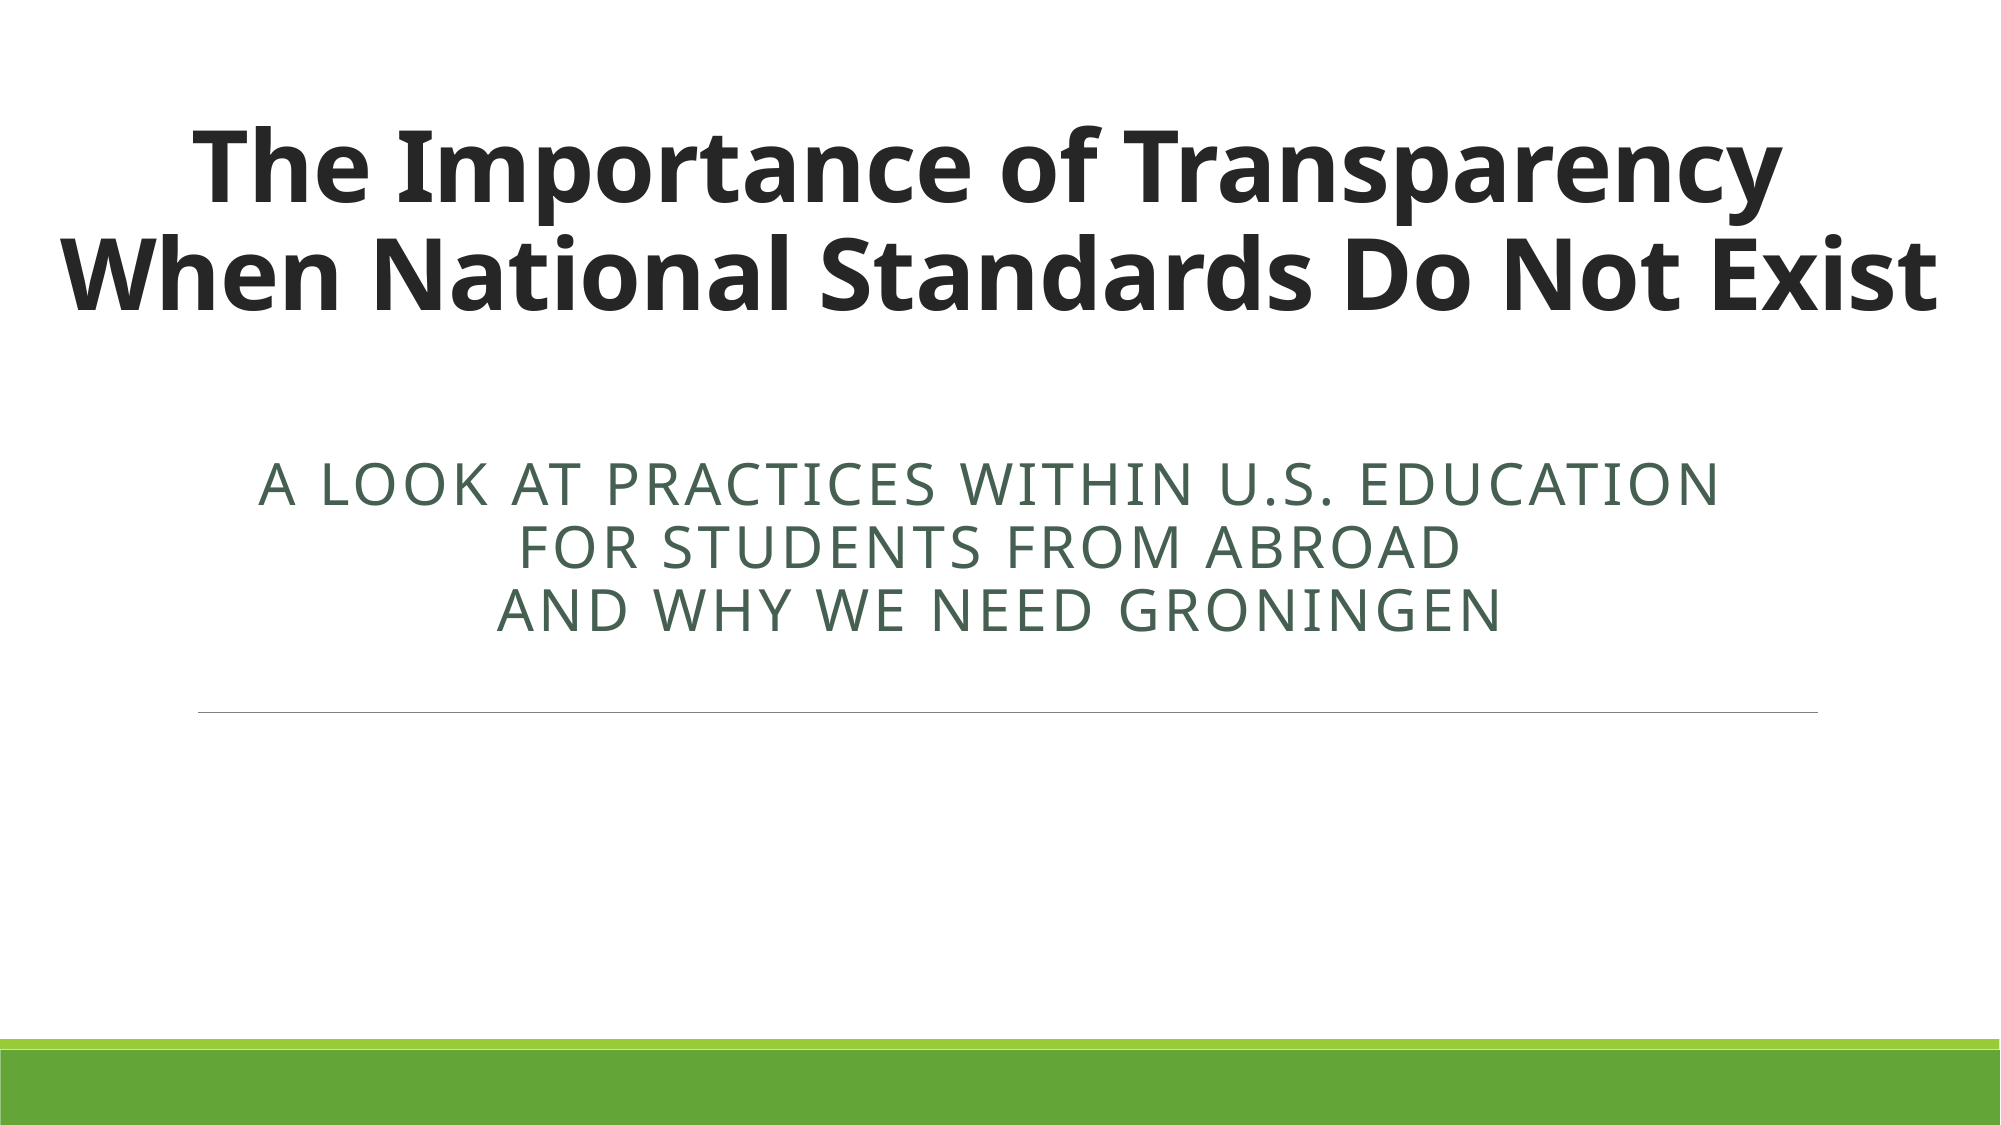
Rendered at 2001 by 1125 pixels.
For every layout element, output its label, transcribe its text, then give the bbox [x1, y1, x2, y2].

subtitle A Look at Practices within U.S. Education for Students from Abroad and why we need Groningen [0, 448, 2000, 720]
title The Importance of Transparency When National Standards Do Not Exist [0, 68, 2000, 340]
